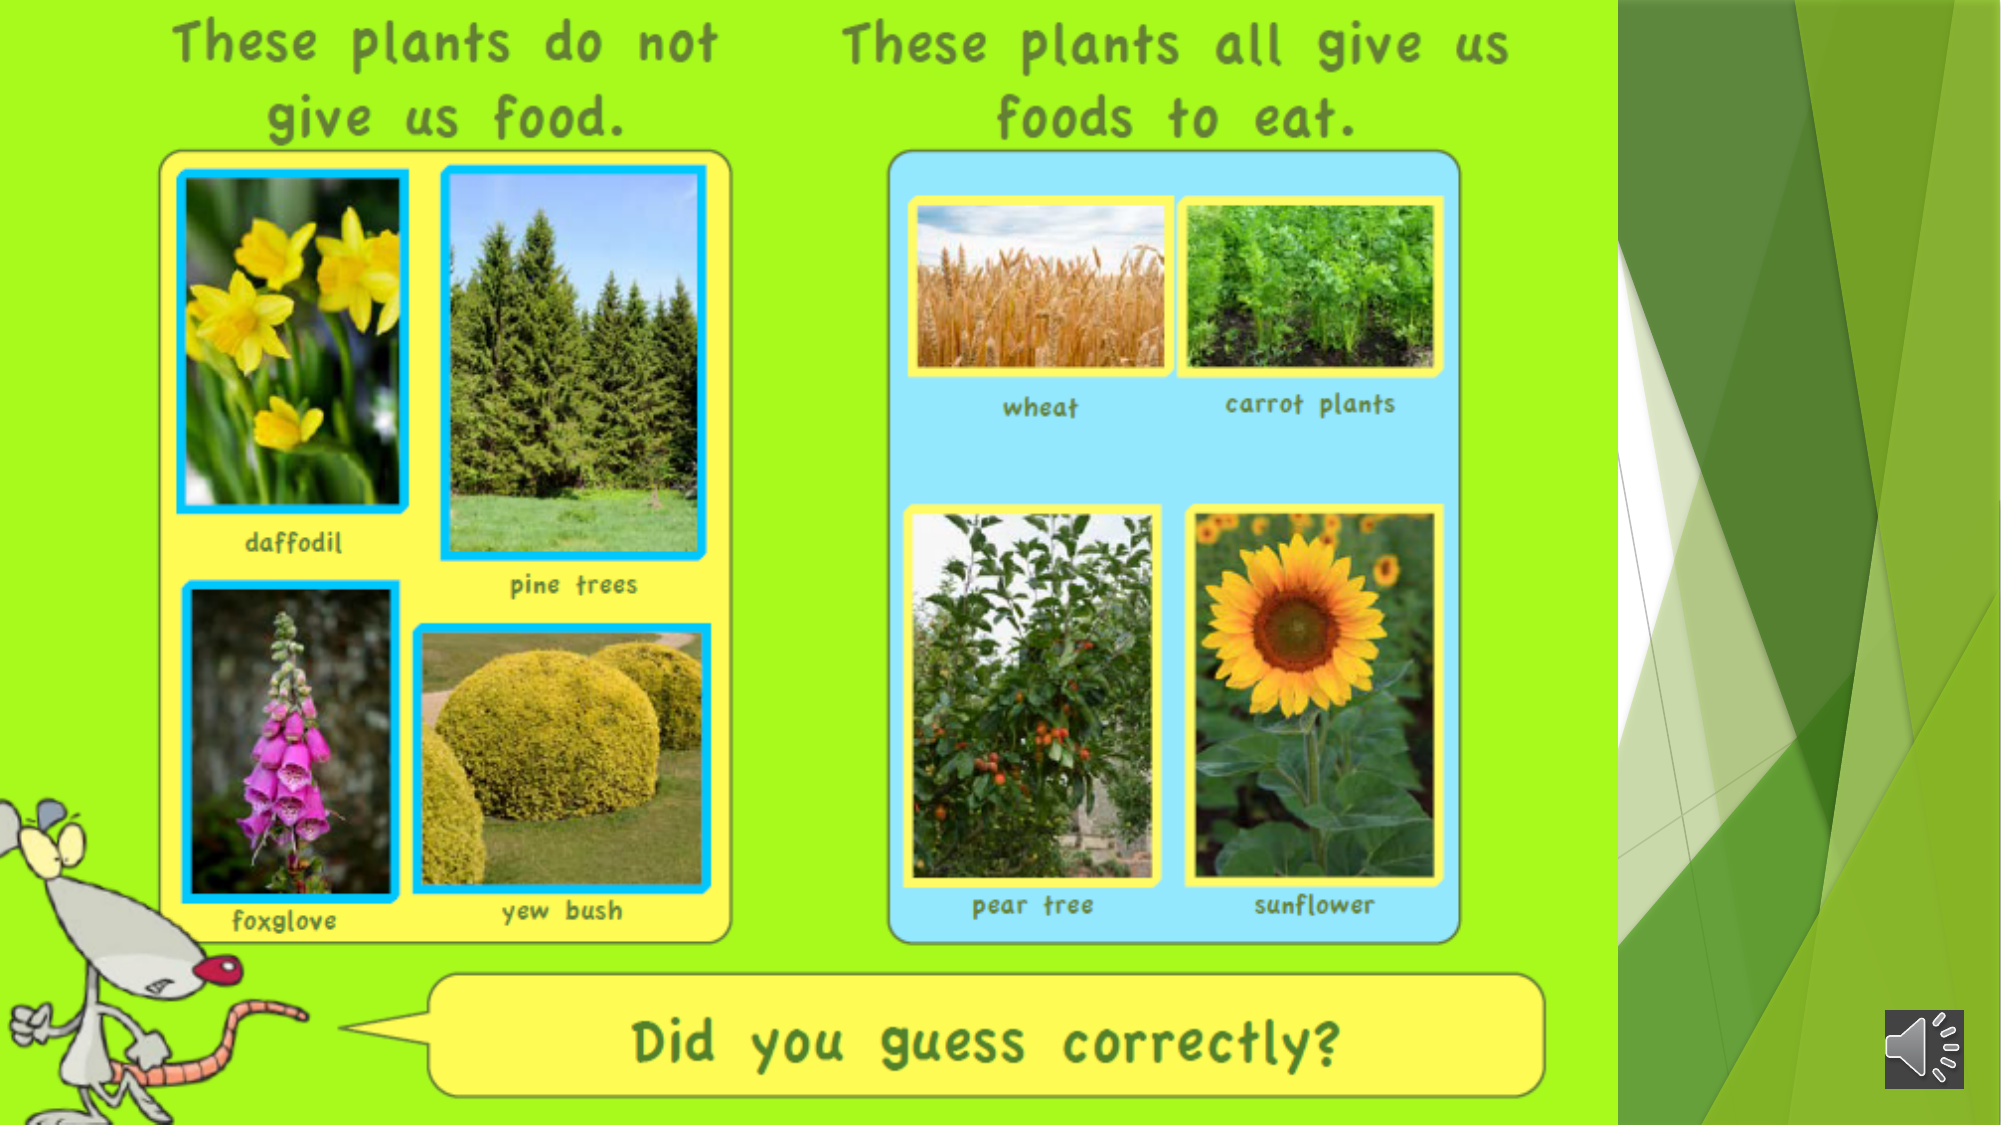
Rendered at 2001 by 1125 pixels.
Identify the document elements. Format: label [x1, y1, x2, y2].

picture [1884, 1009, 1966, 1090]
picture [0, 0, 1619, 1125]
